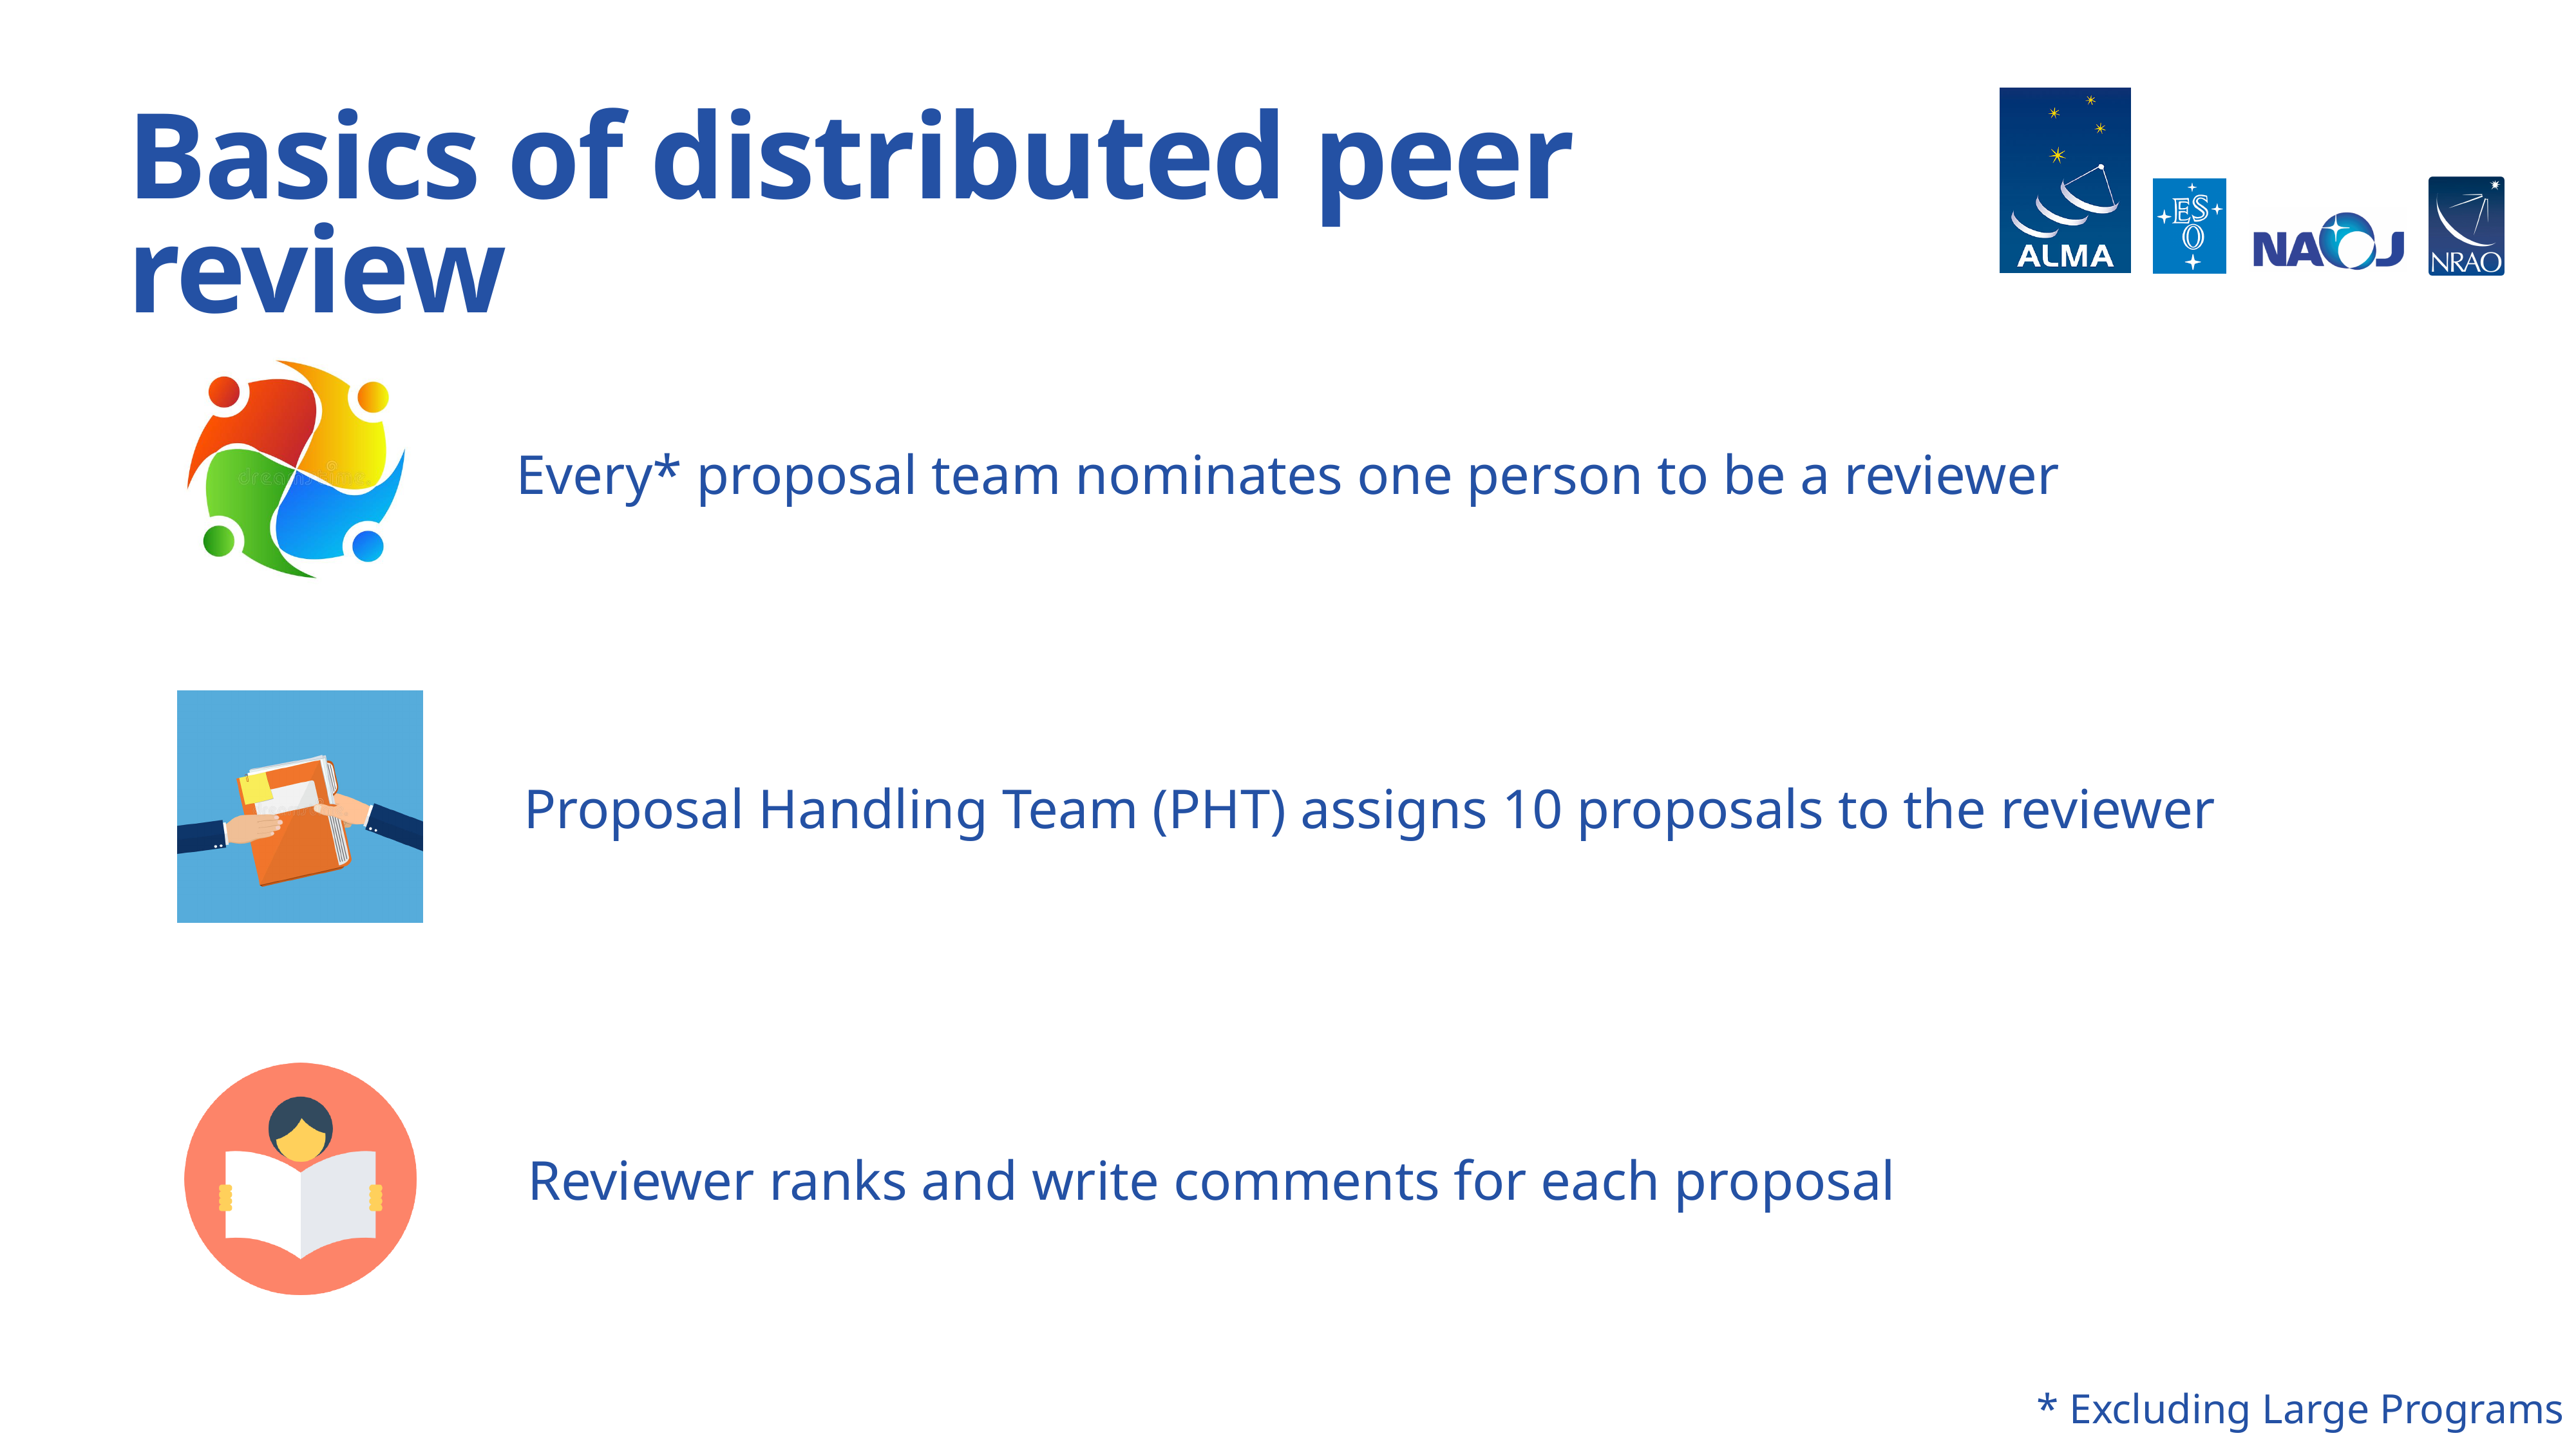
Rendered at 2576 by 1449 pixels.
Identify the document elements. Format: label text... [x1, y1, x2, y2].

text_box Reviewer ranks and write comments for each proposal [522, 1141, 1902, 1217]
picture [184, 1062, 417, 1295]
text_box Every* proposal team nominates one person to be a reviewer [511, 435, 2066, 511]
text_box * Excluding Large Programs [2031, 1378, 2570, 1437]
picture [177, 690, 424, 923]
picture [2429, 176, 2505, 276]
text_box Proposal Handling Team (PHT) assigns 10 proposals to the reviewer [518, 769, 2222, 845]
picture [2249, 207, 2407, 272]
picture [2153, 178, 2226, 274]
picture [128, 316, 472, 629]
title Basics of distributed peer review [121, 102, 1914, 261]
picture [2000, 88, 2131, 273]
